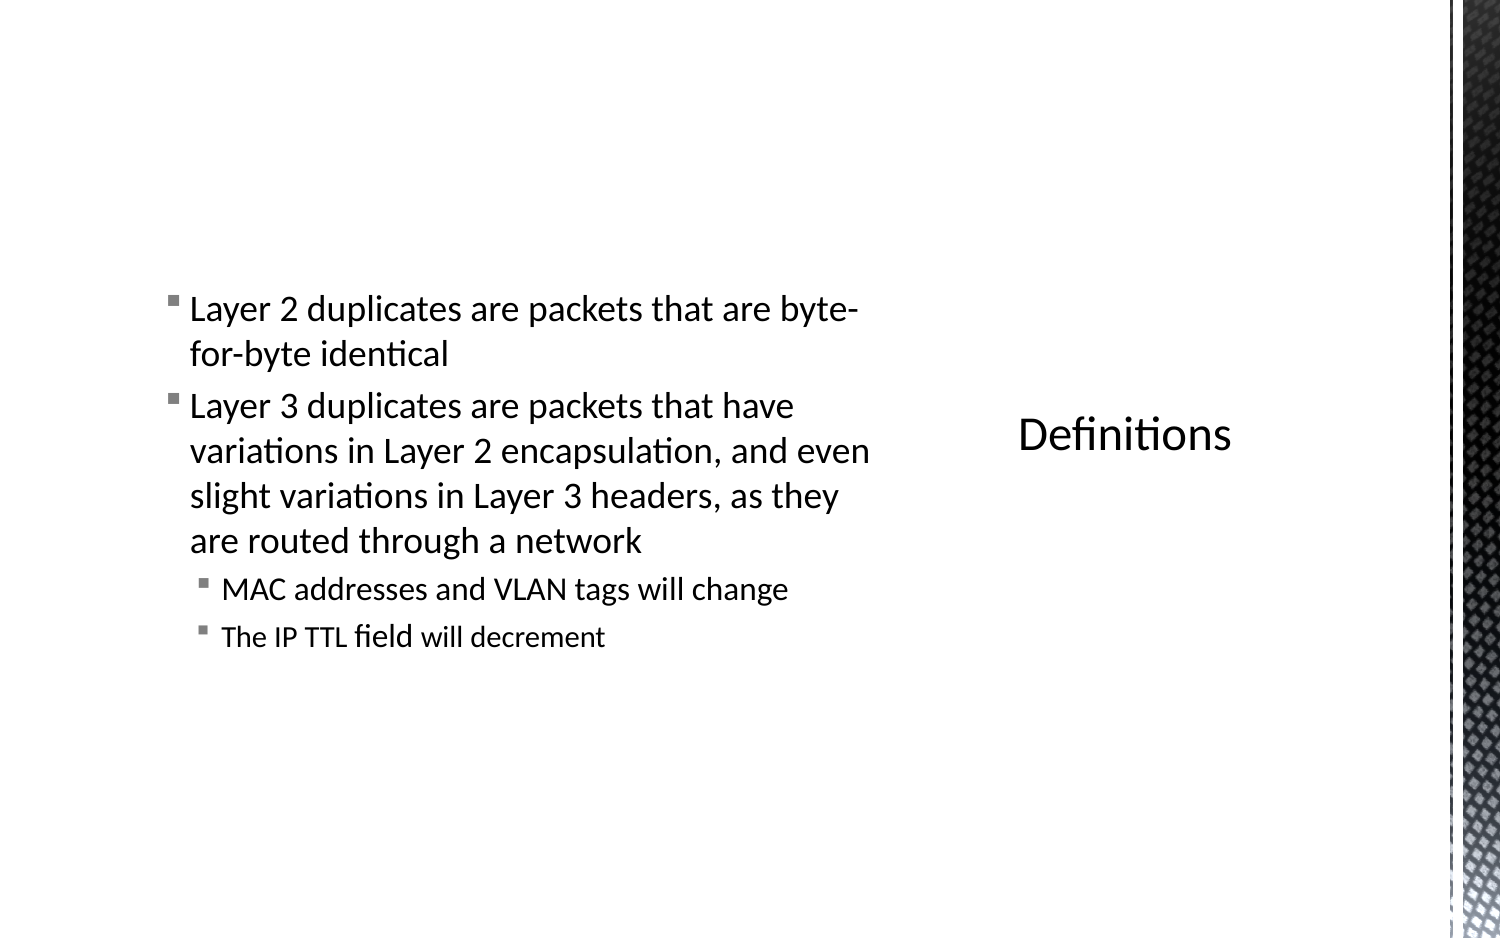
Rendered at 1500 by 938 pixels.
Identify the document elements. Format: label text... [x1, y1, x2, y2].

list Layer 2 duplicates are packets that are byte-for-byte identical Layer 3 duplicates are packets that have variations in Layer 2 encapsulation, and even slight variations in Layer 3 headers, as they are routed through a network MAC addresses and VLAN tags will change The IP TTL field will decrement [150, 18, 900, 919]
title Definitions [900, 18, 1350, 844]
picture [1447, 0, 1500, 938]
